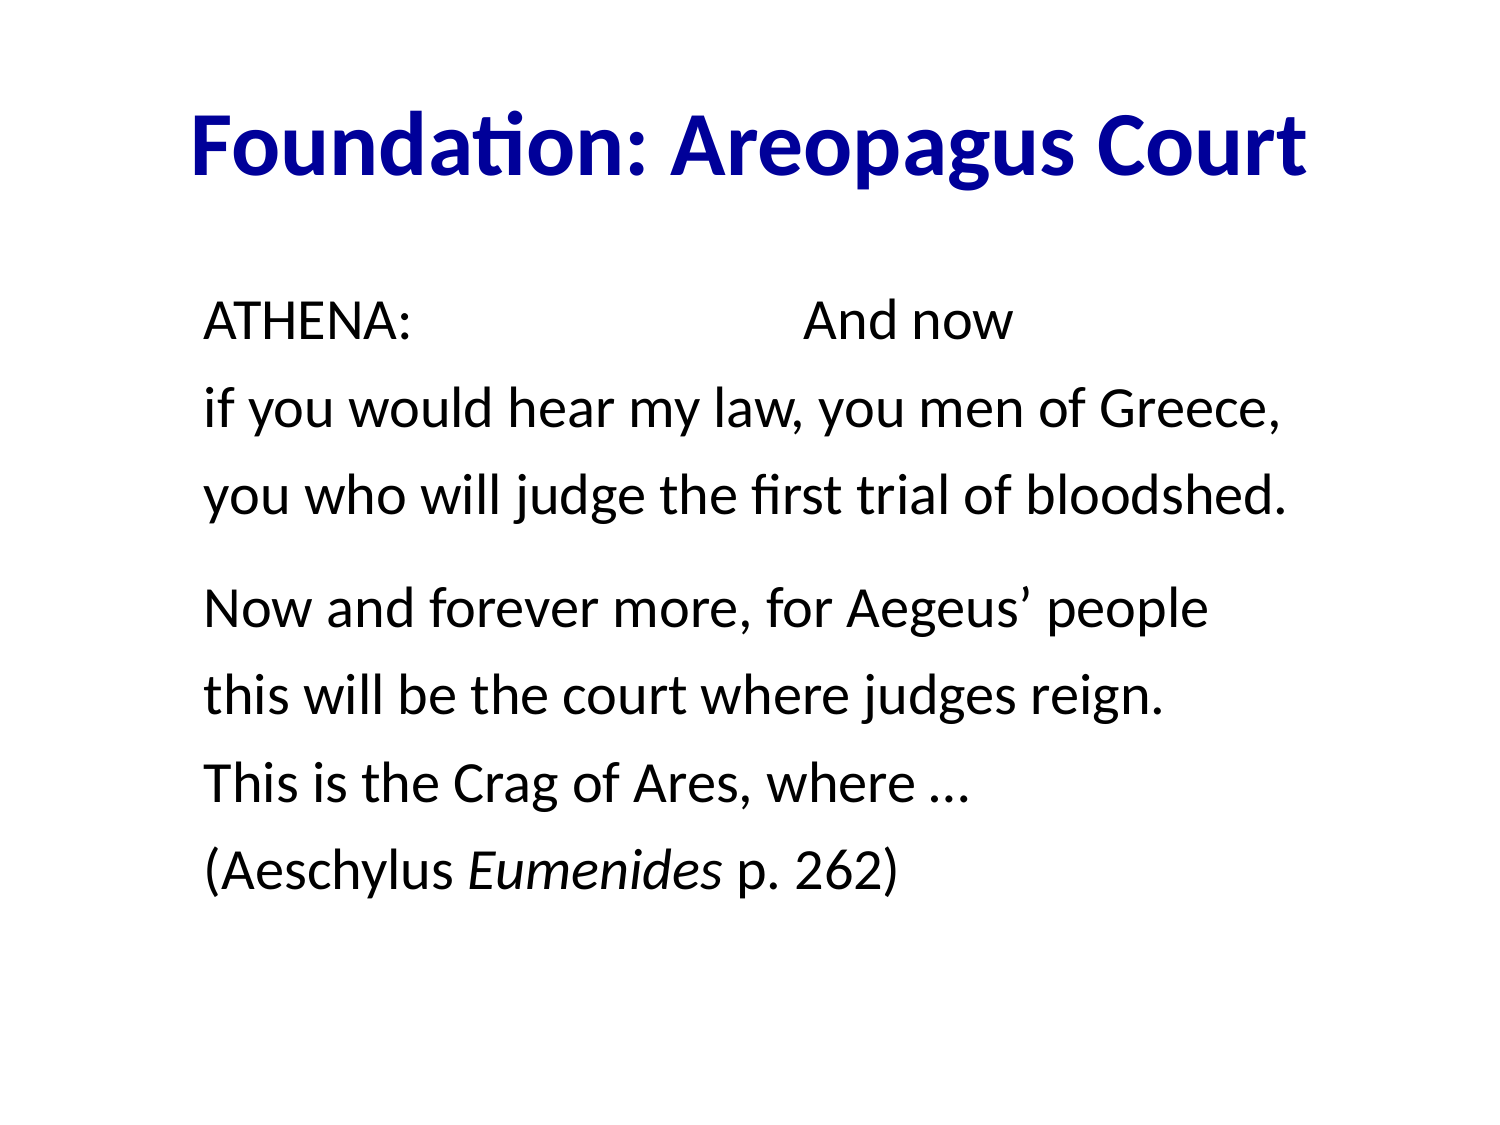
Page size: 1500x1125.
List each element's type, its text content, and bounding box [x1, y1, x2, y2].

text_box ATHENA: And now if you would hear my law, you men of Greece, you who will judge the first trial of bloodshed. Now and forever more, for Aegeus’ people this will be the court where judges reign. This is the Crag of Ares, where … (Aeschylus Eumenides p. 262) [189, 256, 1311, 909]
title Foundation: Areopagus Court [75, 45, 1425, 233]
